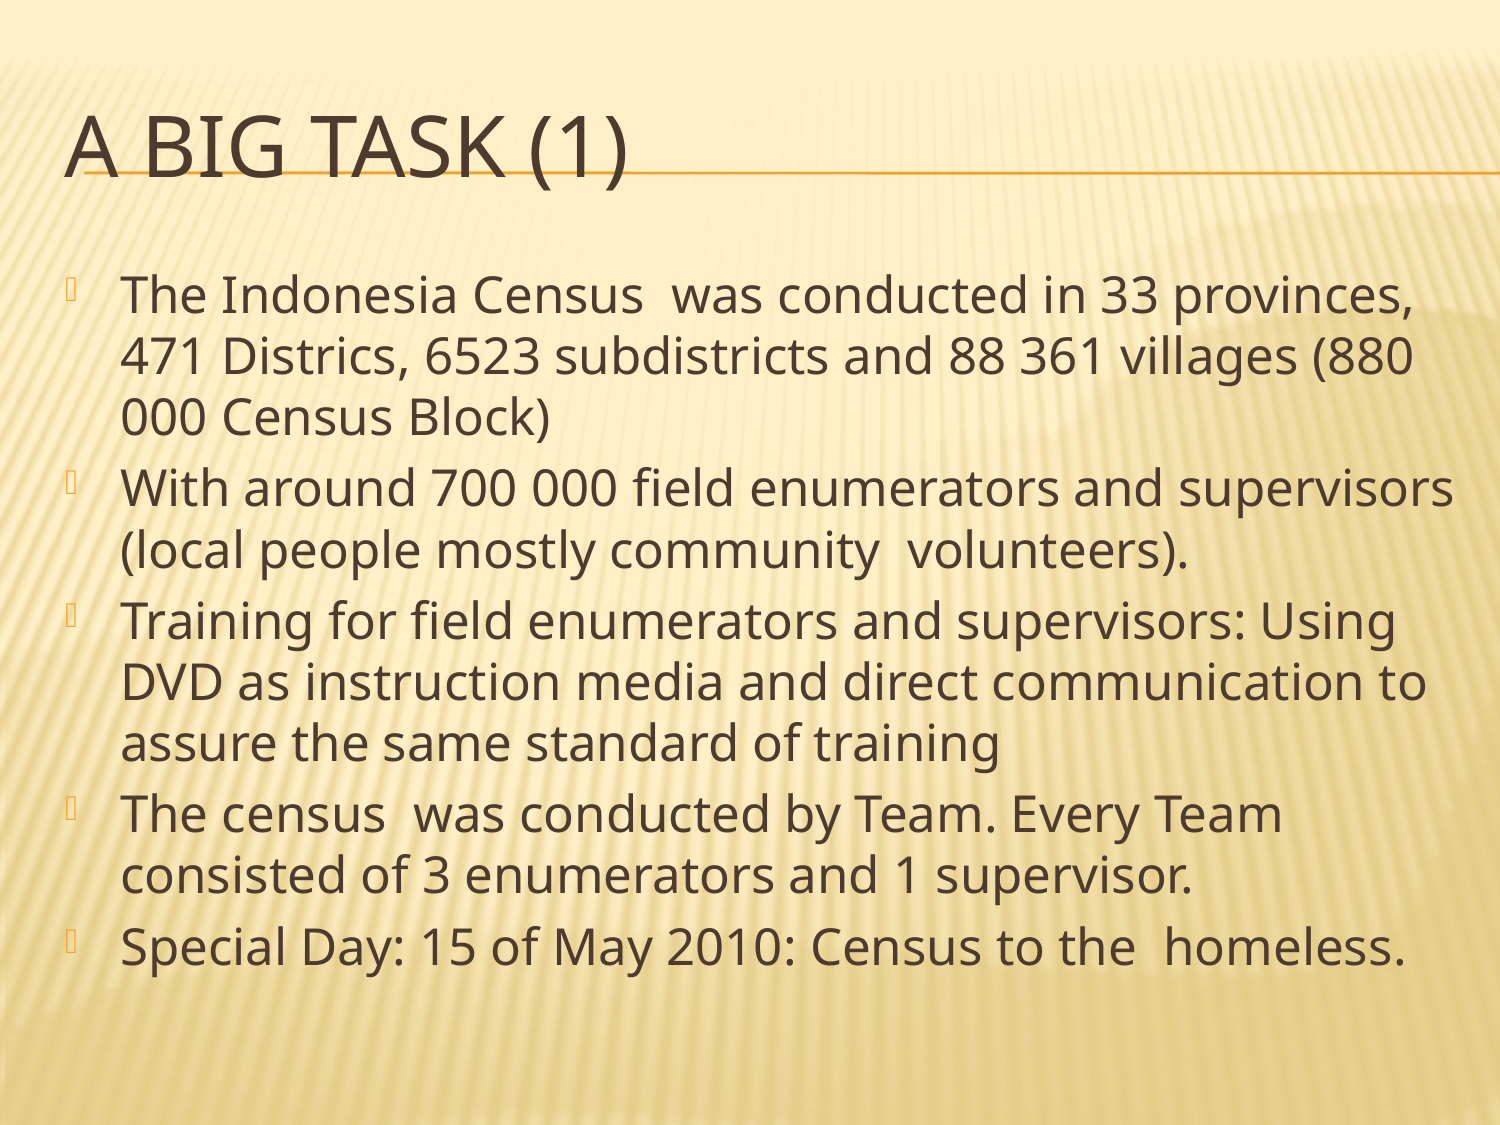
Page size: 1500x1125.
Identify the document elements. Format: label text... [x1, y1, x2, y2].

title A Big Task (1) [50, 75, 1475, 213]
list The Indonesia Census was conducted in 33 provinces, 471 Districs, 6523 subdistricts and 88 361 villages (880 000 Census Block) With around 700 000 field enumerators and supervisors (local people mostly community volunteers). Training for field enumerators and supervisors: Using DVD as instruction media and direct communication to assure the same standard of training The census was conducted by Team. Every Team consisted of 3 enumerators and 1 supervisor. Special Day: 15 of May 2010: Census to the homeless. [49, 254, 1476, 998]
